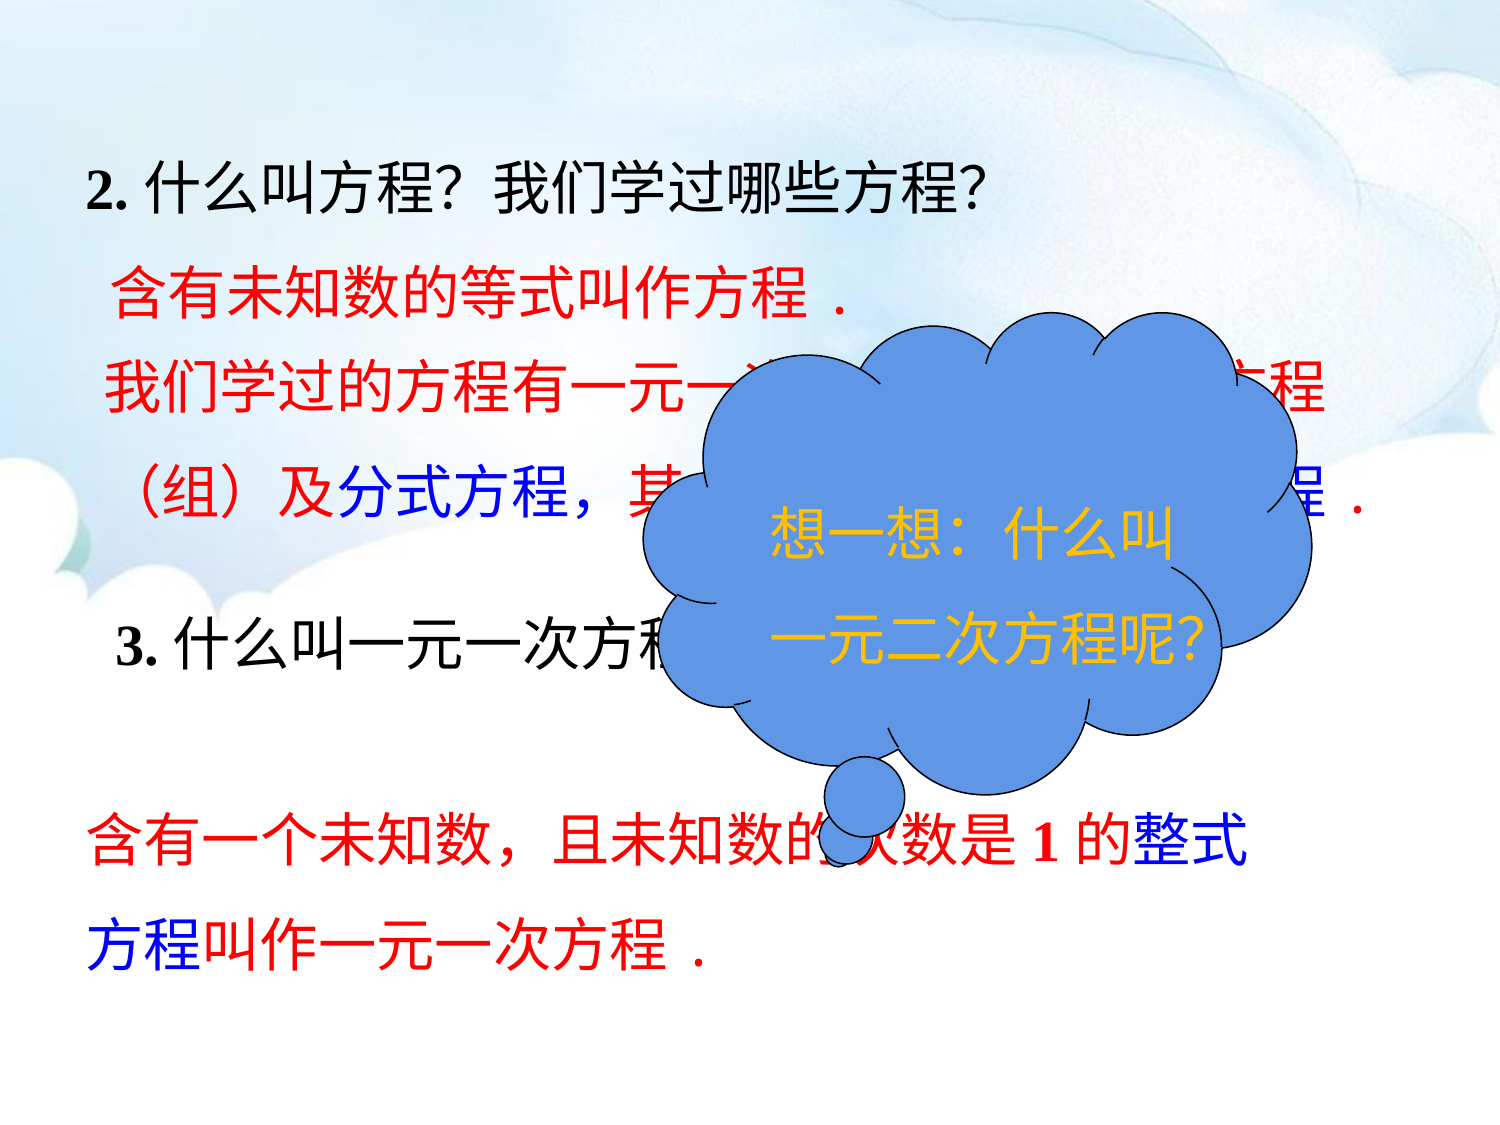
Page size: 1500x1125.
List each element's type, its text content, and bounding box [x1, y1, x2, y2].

text_box 3.什么叫一元一次方程？ [100, 600, 643, 685]
picture [0, 0, 1500, 1125]
text_box 含有一个未知数，且未知数的次数是1的整式方程叫作一元一次方程. [70, 761, 1300, 986]
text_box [643, 311, 1312, 794]
text_box 含有未知数的等式叫作方程. [95, 248, 873, 307]
text_box 2.什么叫方程？我们学过哪些方程？ [70, 143, 1447, 229]
text_box 我们学过的方程有一元一次方程，二元一次方程（组）及分式方程，其中前两种方程是整式方程. [88, 307, 1429, 533]
